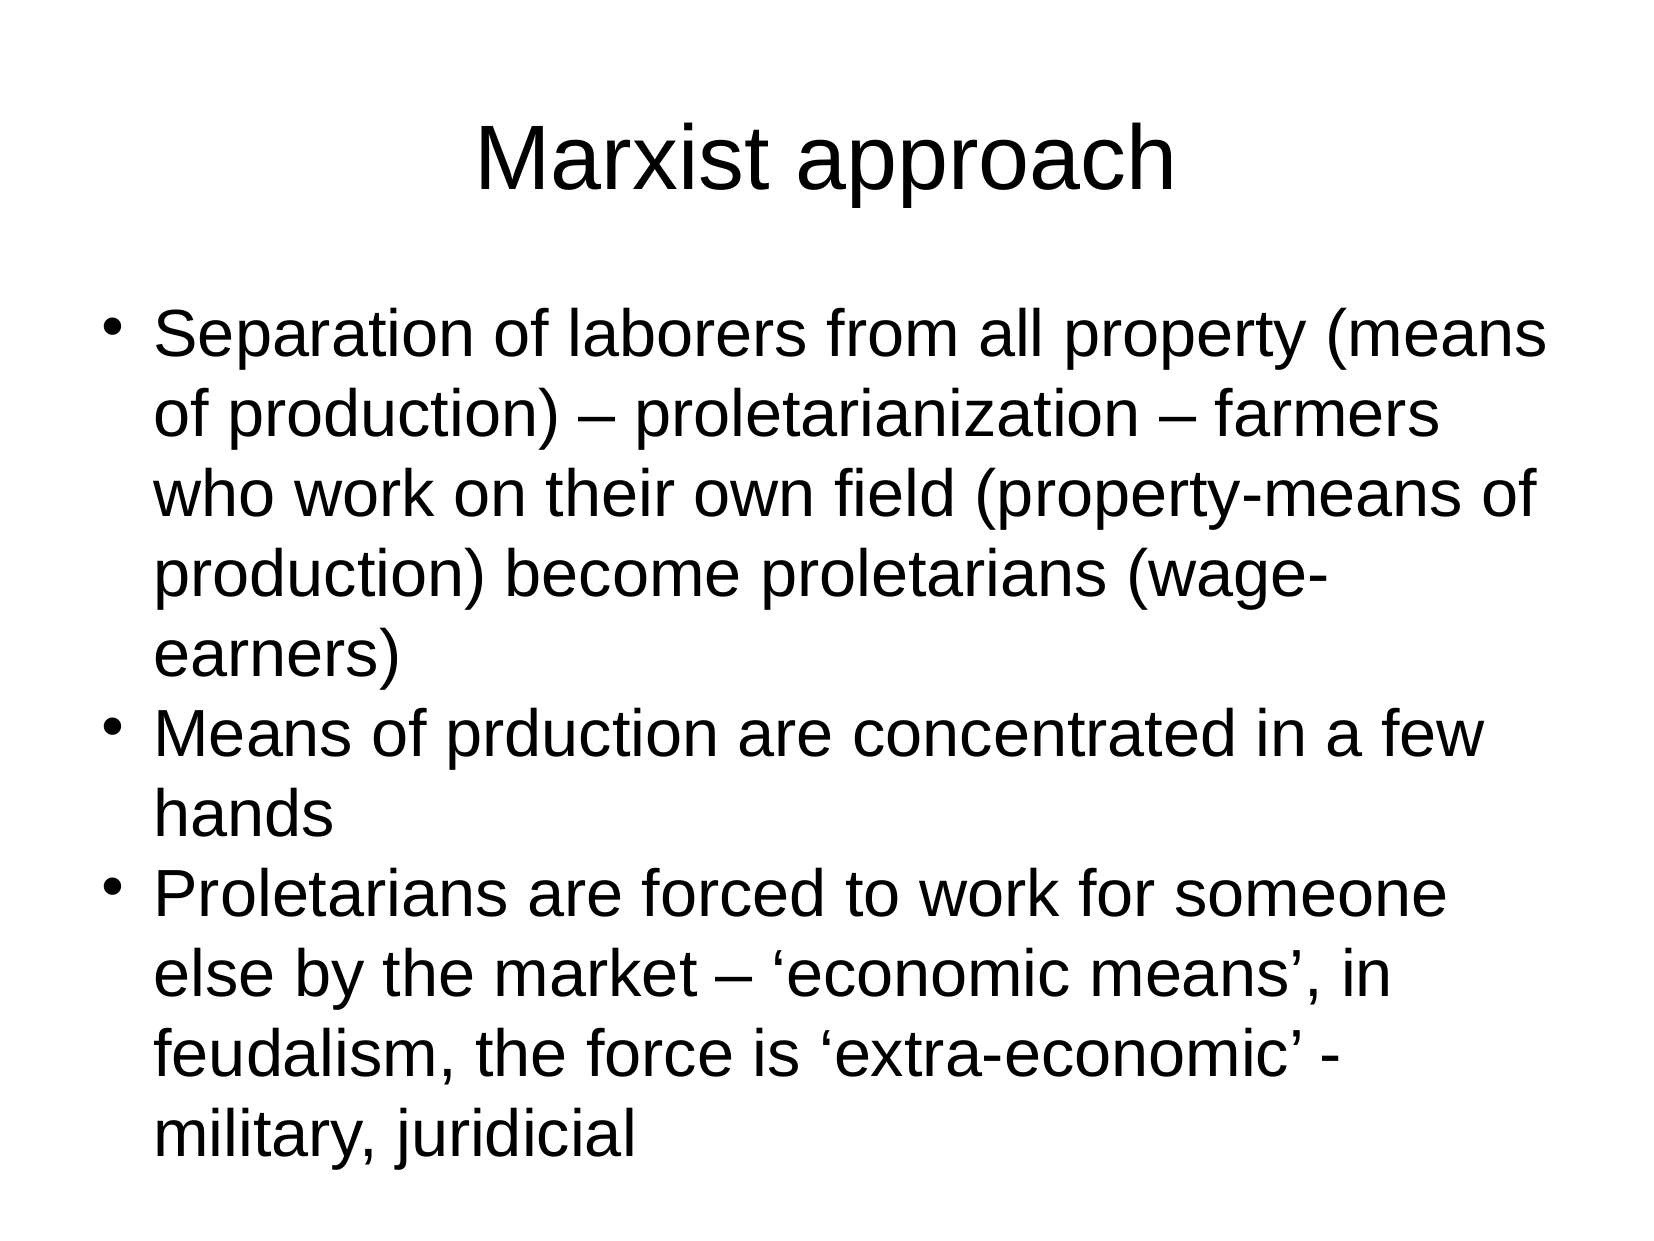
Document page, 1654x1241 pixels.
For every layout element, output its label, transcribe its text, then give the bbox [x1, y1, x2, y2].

text_box Separation of laborers from all property (means of production) – proletarianization – farmers who work on their own field (property-means of production) become proletarians (wage-earners) Means of prduction are concentrated in a few hands Proletarians are forced to work for someone else by the market – ‘economic means’, in feudalism, the force is ‘extra-economic’ - military, juridicial [82, 290, 1570, 1009]
text_box Marxist approach [82, 49, 1570, 256]
